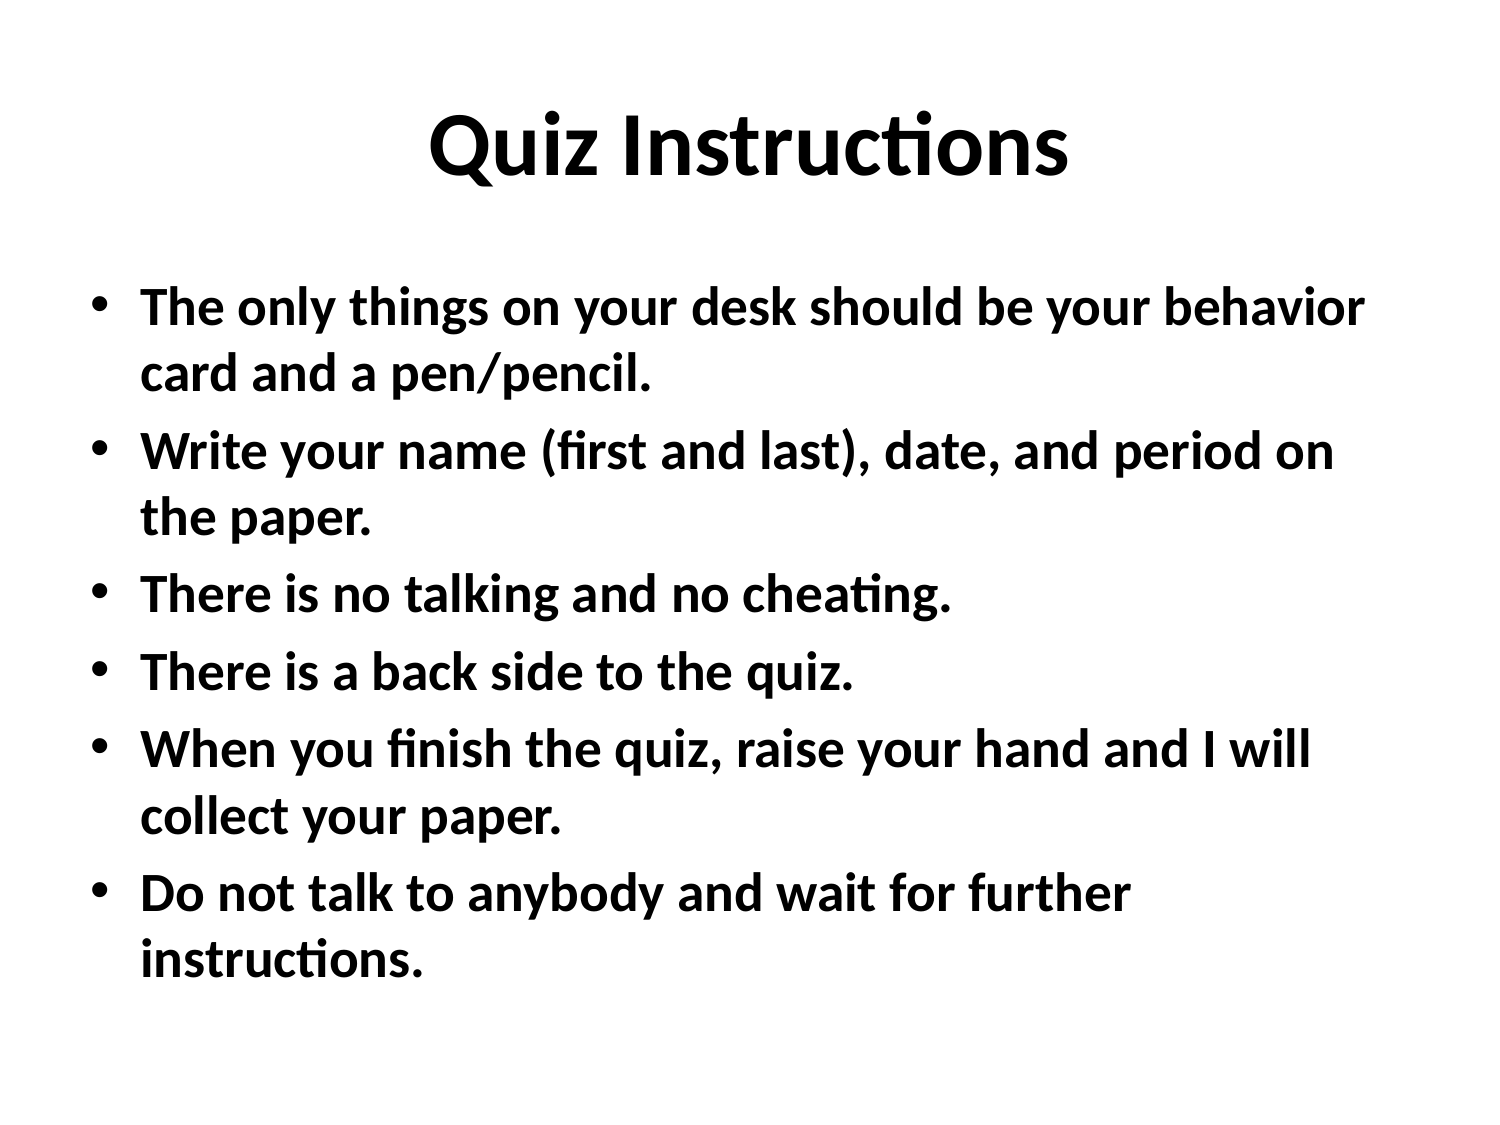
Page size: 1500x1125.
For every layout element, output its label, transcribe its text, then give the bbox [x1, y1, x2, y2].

list The only things on your desk should be your behavior card and a pen/pencil. Write your name (first and last), date, and period on the paper. There is no talking and no cheating. There is a back side to the quiz. When you finish the quiz, raise your hand and I will collect your paper. Do not talk to anybody and wait for further instructions. [75, 262, 1425, 1005]
title Quiz Instructions [75, 45, 1425, 233]
